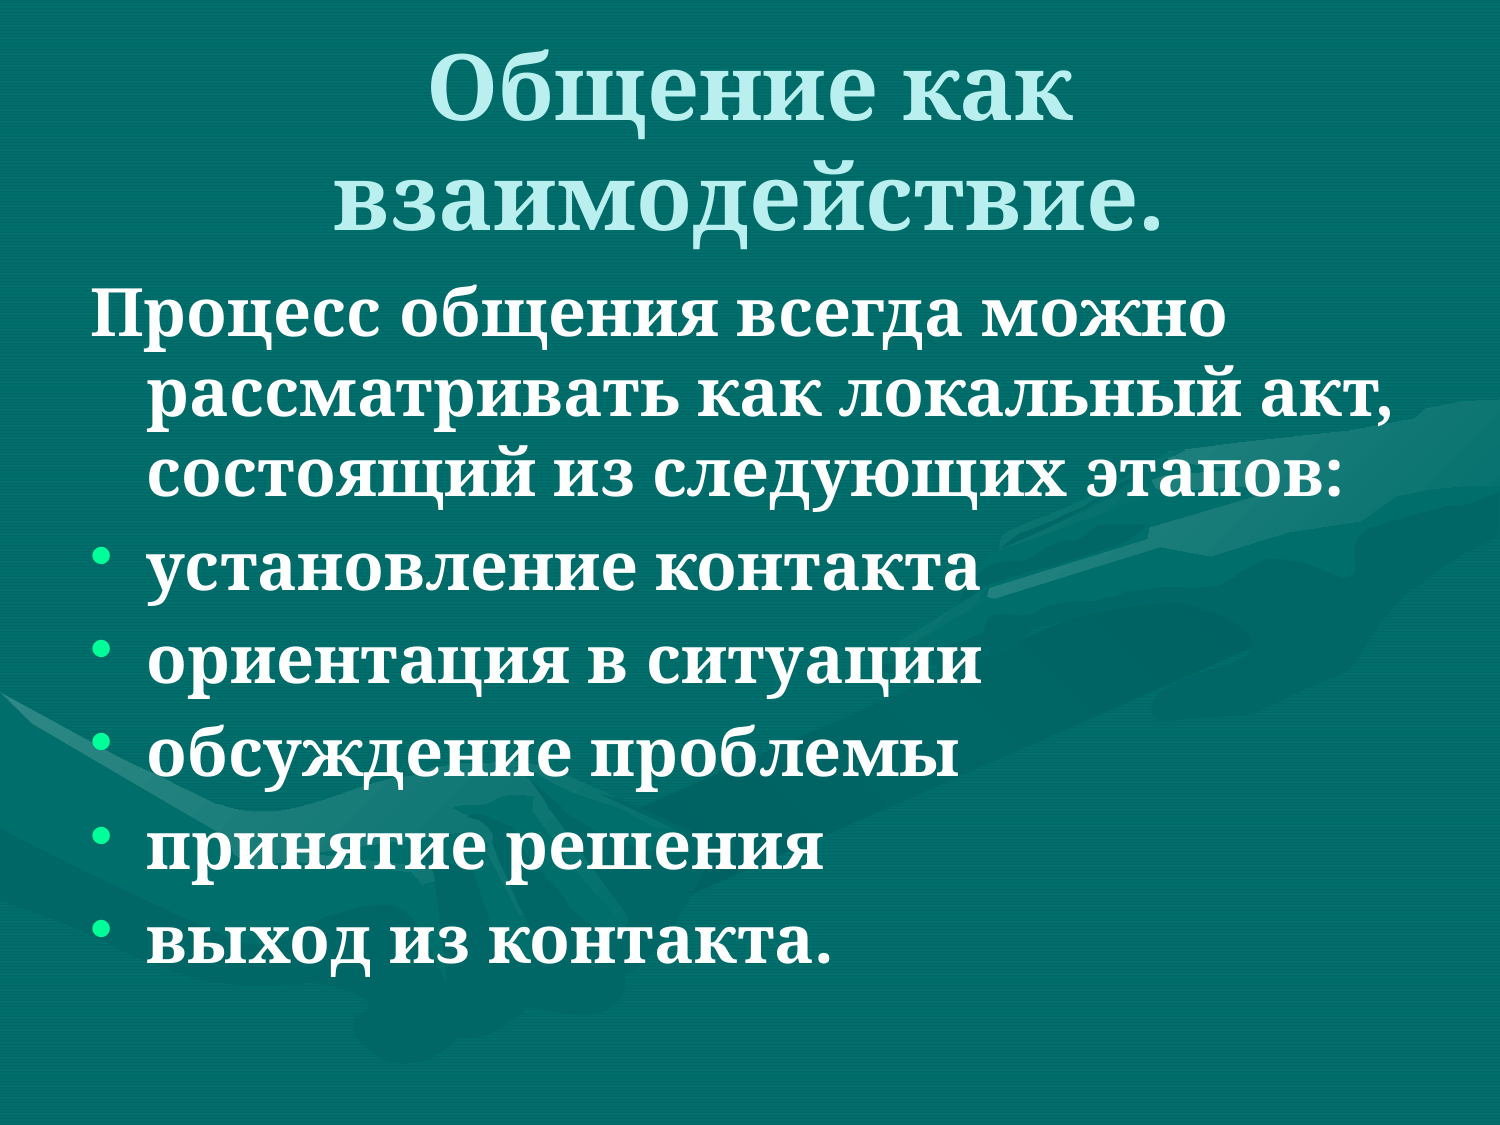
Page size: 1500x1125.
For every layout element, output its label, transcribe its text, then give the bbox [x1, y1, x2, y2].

list Процесс общения всегда можно рассматривать как локальный акт, состоящий из следующих этапов: установление контакта ориентация в ситуации обсуждение проблемы принятие решения выход из контакта. [74, 262, 1426, 1001]
title Общение как взаимодействие. [74, 44, 1426, 233]
